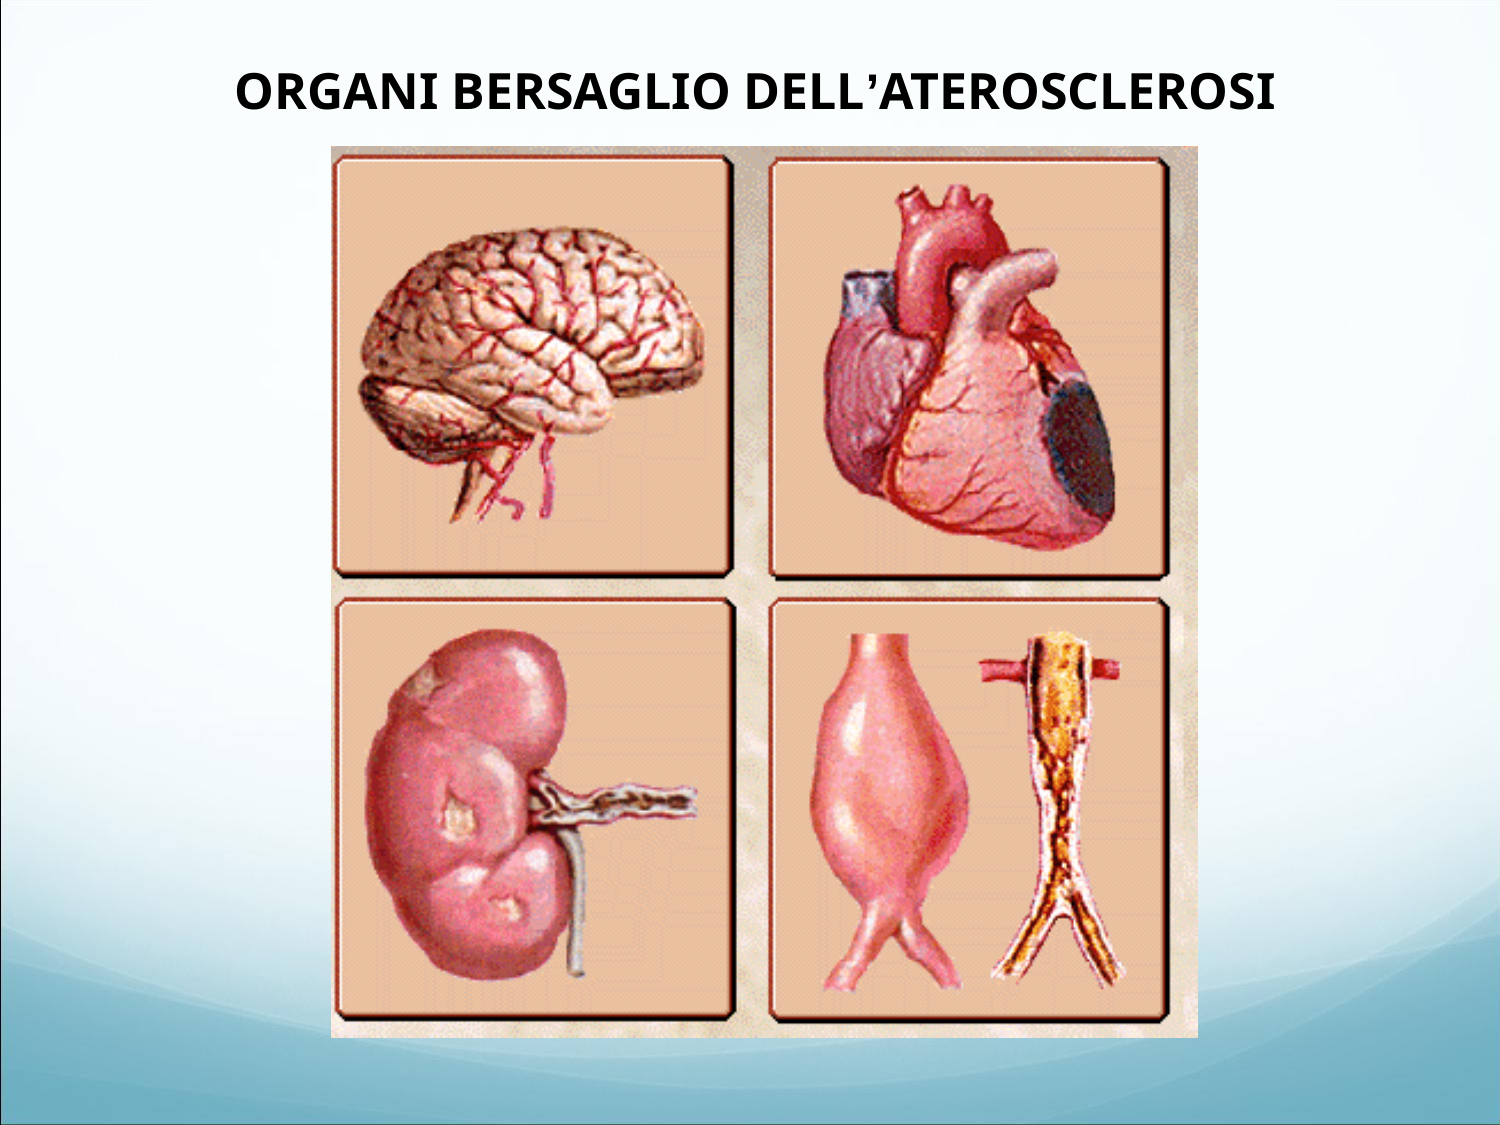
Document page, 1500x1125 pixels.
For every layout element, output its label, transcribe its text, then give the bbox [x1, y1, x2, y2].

picture [0, 0, 1500, 1125]
text_box ORGANI BERSAGLIO DELL’ATEROSCLEROSI [220, 51, 1291, 127]
